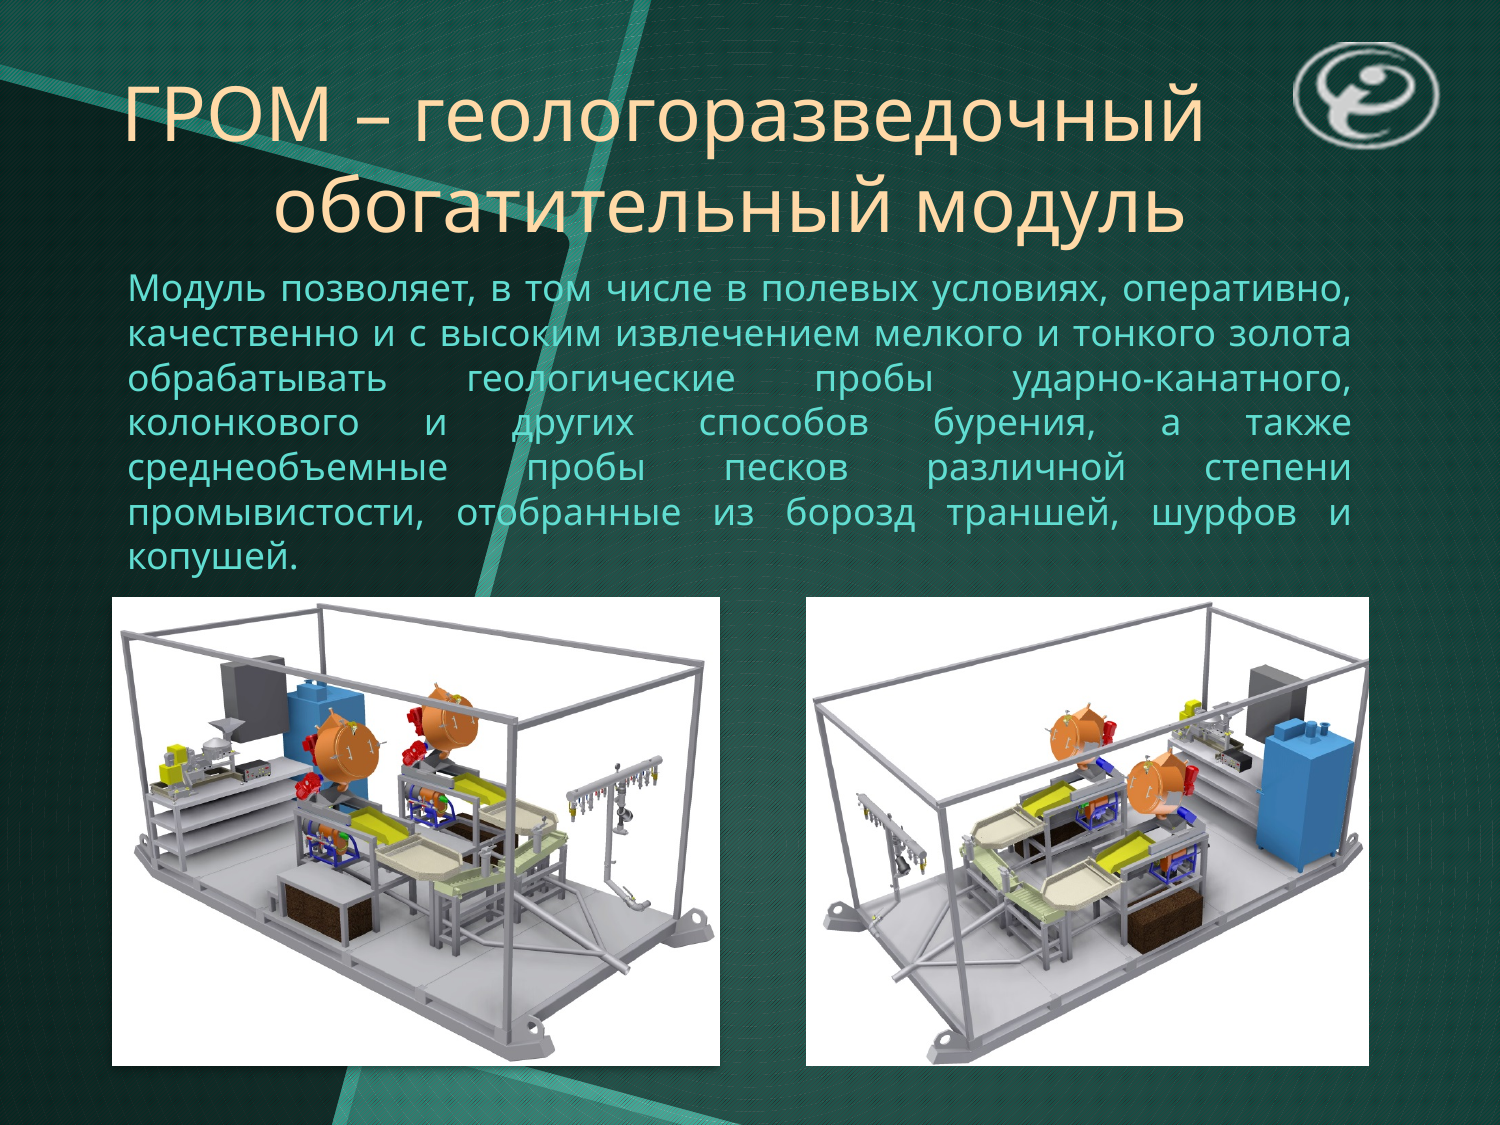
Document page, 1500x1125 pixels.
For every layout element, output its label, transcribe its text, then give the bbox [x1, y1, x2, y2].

picture [806, 597, 1370, 1067]
picture [111, 597, 721, 1067]
list Модуль позволяет, в том числе в полевых условиях, оперативно, качественно и с высоким извлечением мелкого и тонкого золота обрабатывать геологические пробы ударно-канатного, колонкового и других способов бурения, а также среднеобъемные пробы песков различной степени промывистости, отобранные из борозд траншей, шурфов и копушей. [112, 255, 1369, 587]
picture [1292, 42, 1445, 159]
title ГРОМ – геологоразведочный обогатительный модуль [64, 30, 1223, 256]
